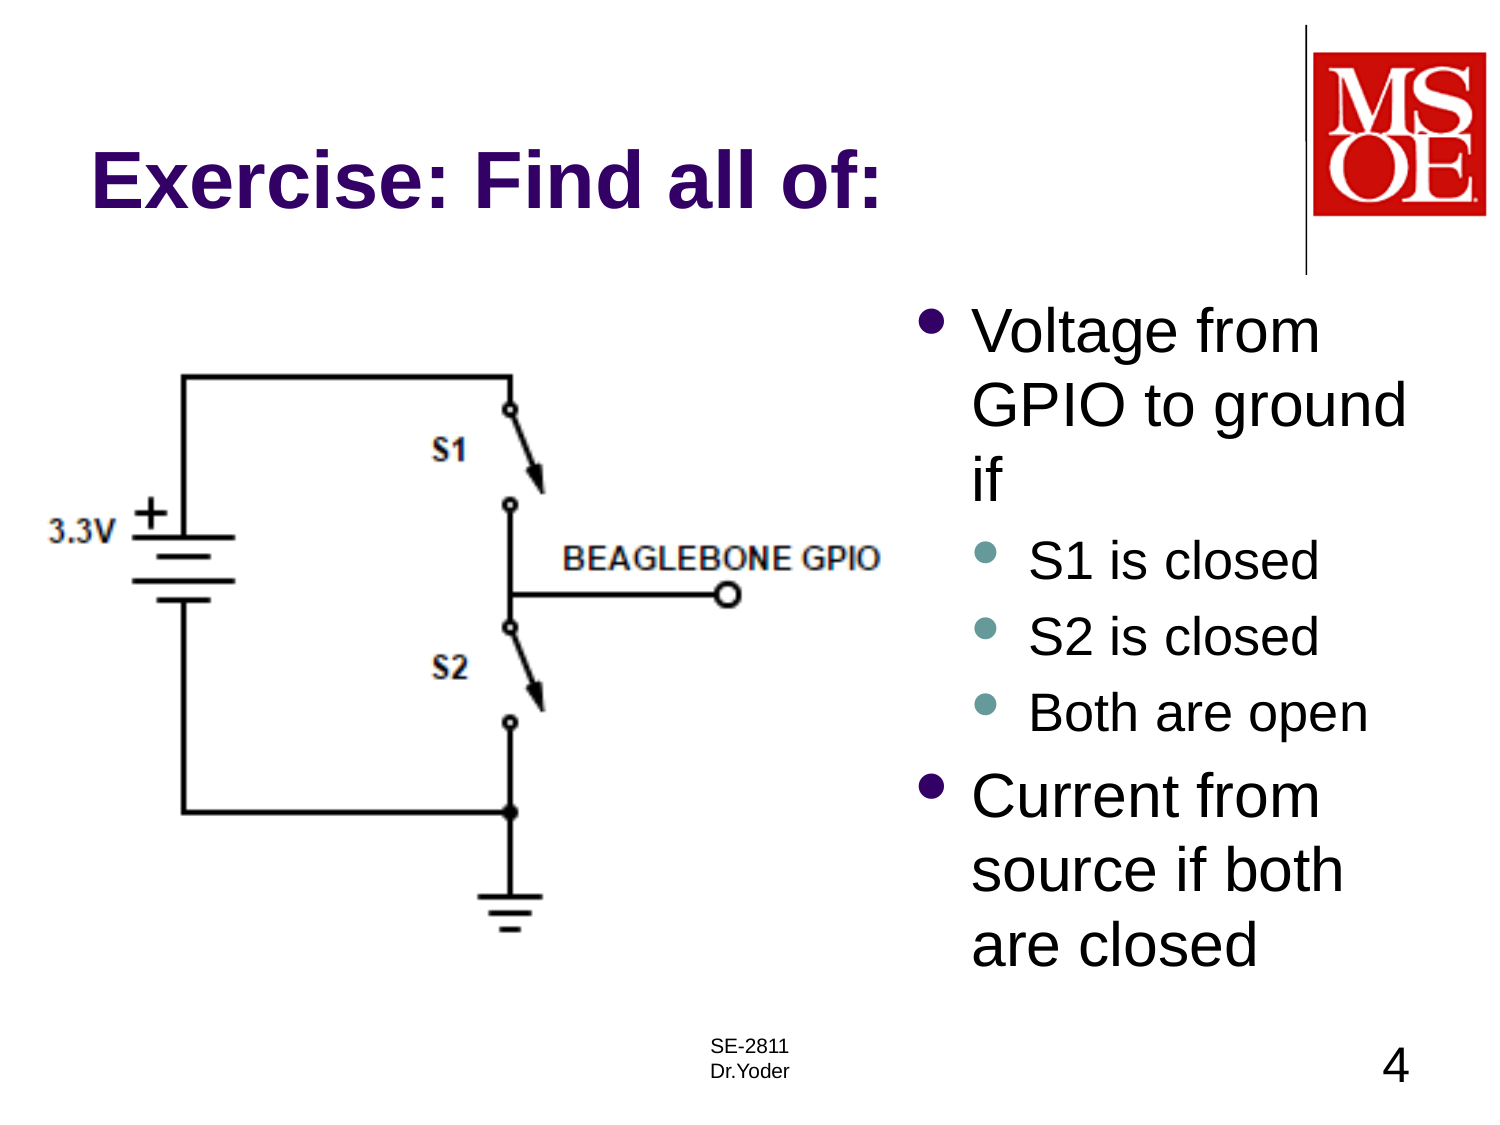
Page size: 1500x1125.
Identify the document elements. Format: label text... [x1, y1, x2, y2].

list Voltage from GPIO to ground if S1 is closed S2 is closed Both are open Current from source if both are closed [899, 281, 1426, 1088]
slide_number 4 [1074, 1024, 1426, 1101]
picture [1313, 37, 1488, 232]
title Exercise: Find all of: [74, 19, 1313, 233]
footer SE-2811 Dr.Yoder [512, 1024, 988, 1101]
picture [24, 337, 901, 963]
